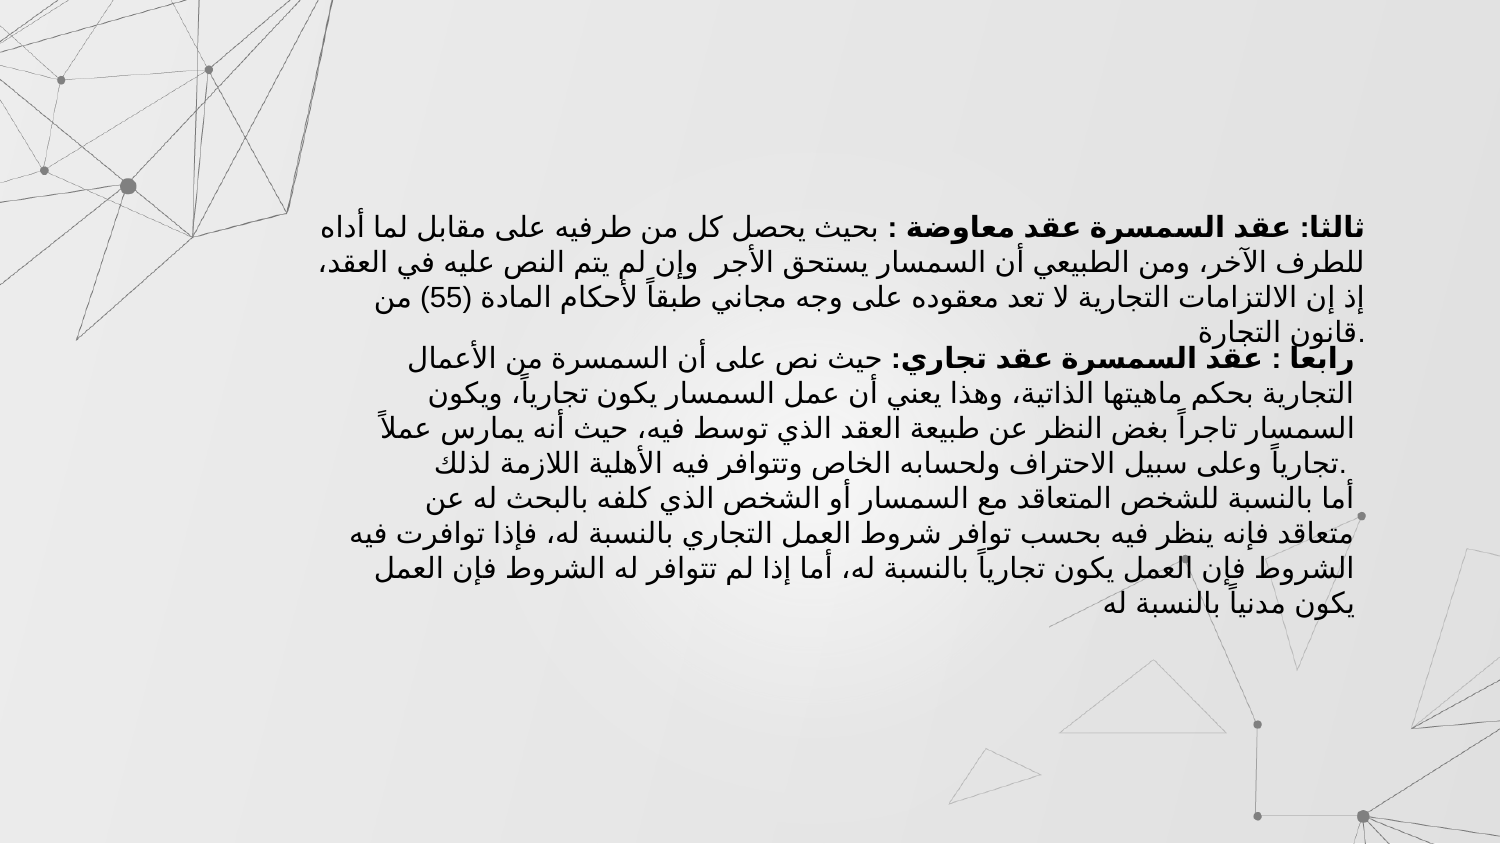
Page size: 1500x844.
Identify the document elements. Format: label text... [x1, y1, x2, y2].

picture [0, 0, 1500, 844]
text_box رابعا : عقد السمسرة عقد تجاري: حيث نص على أن السمسرة من الأعمال التجارية بحكم ماهيتها الذاتية، وهذا يعني أن عمل السمسار يكون تجارياً، ويكون السمسار تاجراً بغض النظر عن طبيعة العقد الذي توسط فيه، حيث أنه يمارس عملاً تجارياً وعلى سبيل الاحتراف ولحسابه الخاص وتتوافر فيه الأهلية اللازمة لذلك. أما بالنسبة للشخص المتعاقد مع السمسار أو الشخص الذي كلفه بالبحث له عن متعاقد فإنه ينظر فيه بحسب توافر شروط العمل التجاري بالنسبة له، فإذا توافرت فيه الشروط فإن العمل يكون تجارياً بالنسبة له، أما إذا لم تتوافر له الشروط فإن العمل يكون مدنياً بالنسبة له [306, 332, 1370, 662]
text_box ثالثا: عقد السمسرة عقد معاوضة : بحيث يحصل كل من طرفيه على مقابل لما أداه للطرف الآخر، ومن الطبيعي أن السمسار يستحق الأجر وإن لم يتم النص عليه في العقد، إذ إن الالتزامات التجارية لا تعد معقوده على وجه مجاني طبقاً لأحكام المادة (55) من قانون التجارة. [289, 201, 1381, 356]
